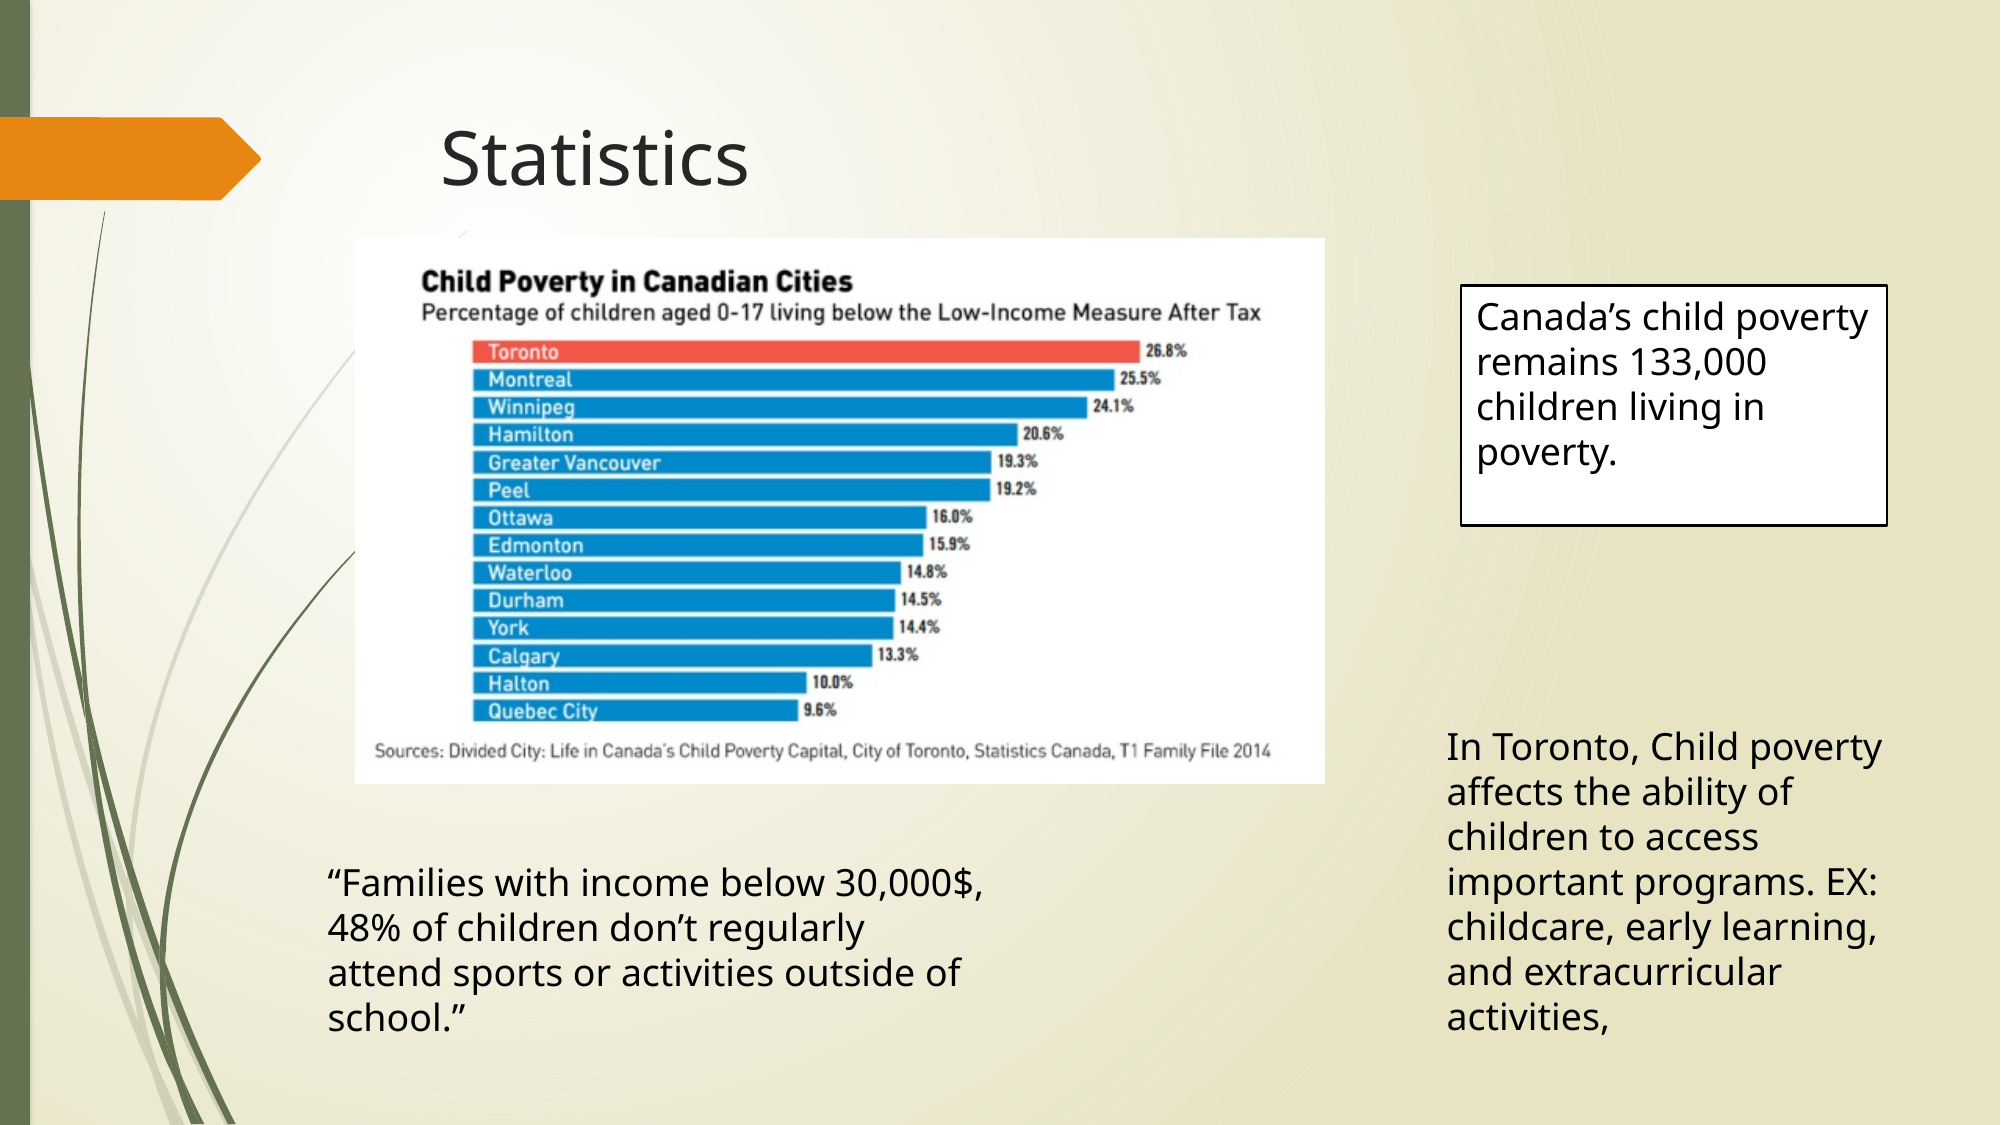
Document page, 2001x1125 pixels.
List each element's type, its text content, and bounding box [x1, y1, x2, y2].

text_box Canada’s child poverty remains 133,000 children living in poverty. [1460, 284, 1888, 527]
text_box “Families with income below 30,000$, 48% of children don’t regularly attend sports or activities outside of school.” [312, 851, 1002, 1047]
picture [355, 237, 1325, 784]
text_box In Toronto, Child poverty affects the ability of children to access important programs. EX: childcare, early learning, and extracurricular activities, [1431, 715, 1917, 1045]
title Statistics [425, 102, 1888, 313]
